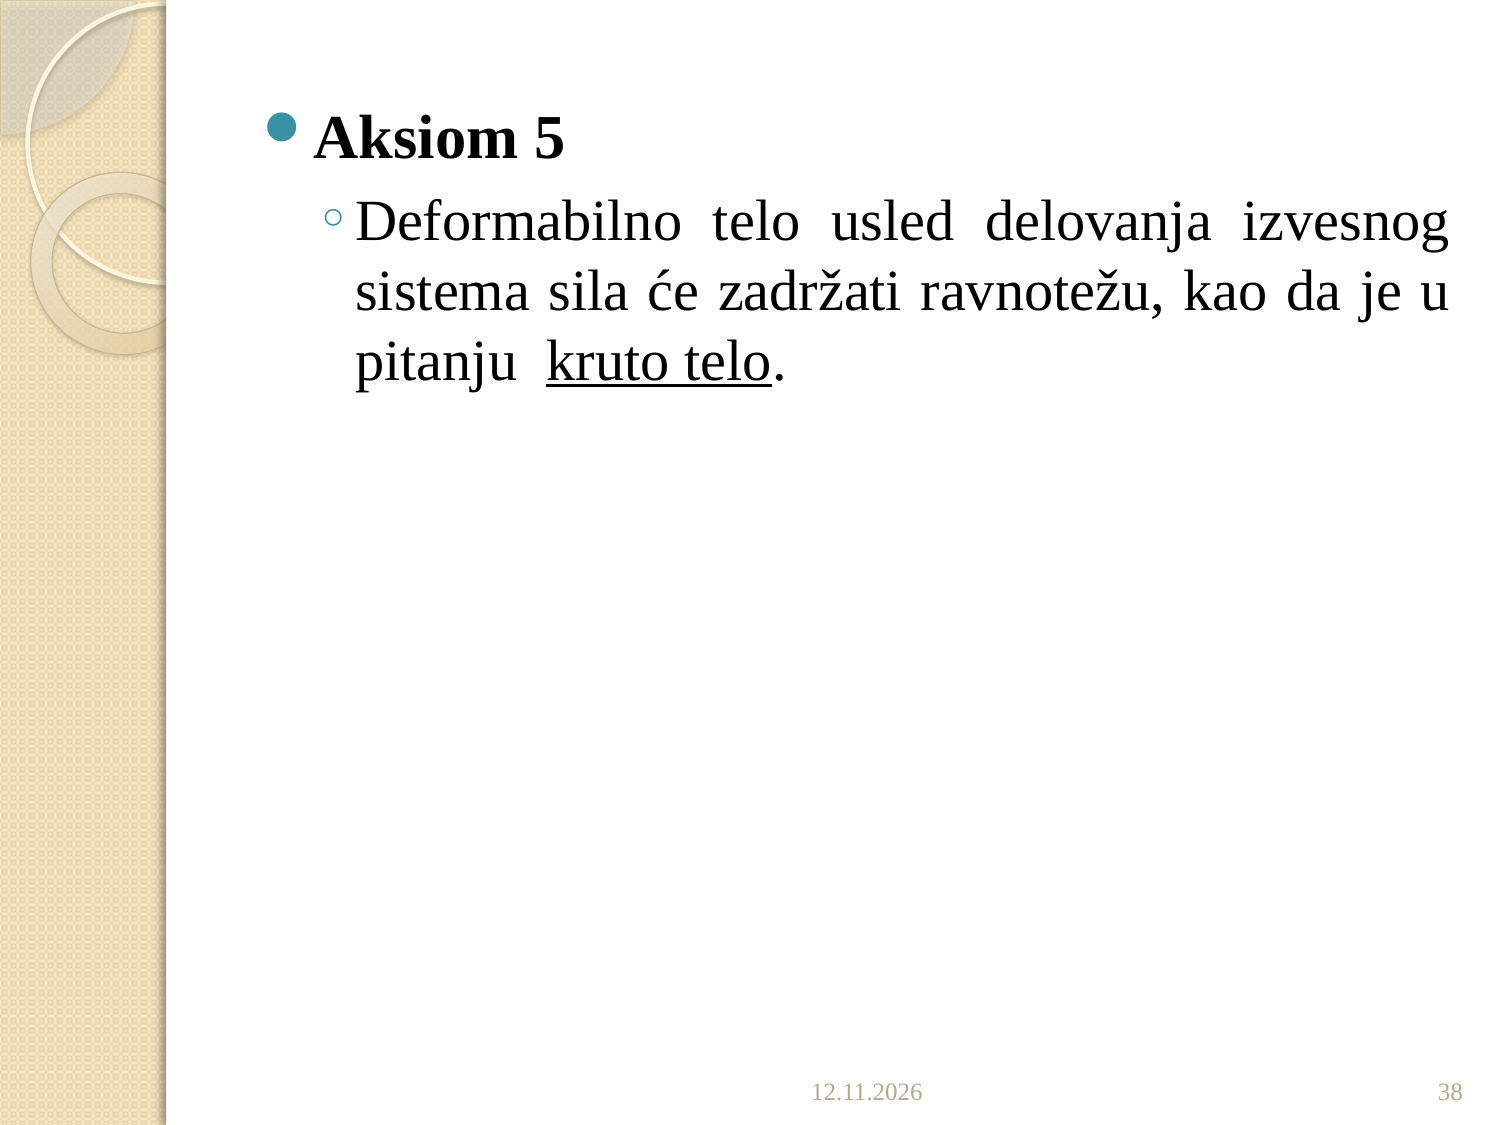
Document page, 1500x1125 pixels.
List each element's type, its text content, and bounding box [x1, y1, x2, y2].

slide_number 38 [1413, 1034, 1488, 1113]
list Aksiom 5 Deformabilno telo usled delovanja izvesnog sistema sila će zadržati ravnotežu, kao da je u pitanju kruto telo. [235, 88, 1466, 1016]
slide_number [587, 1034, 938, 1113]
